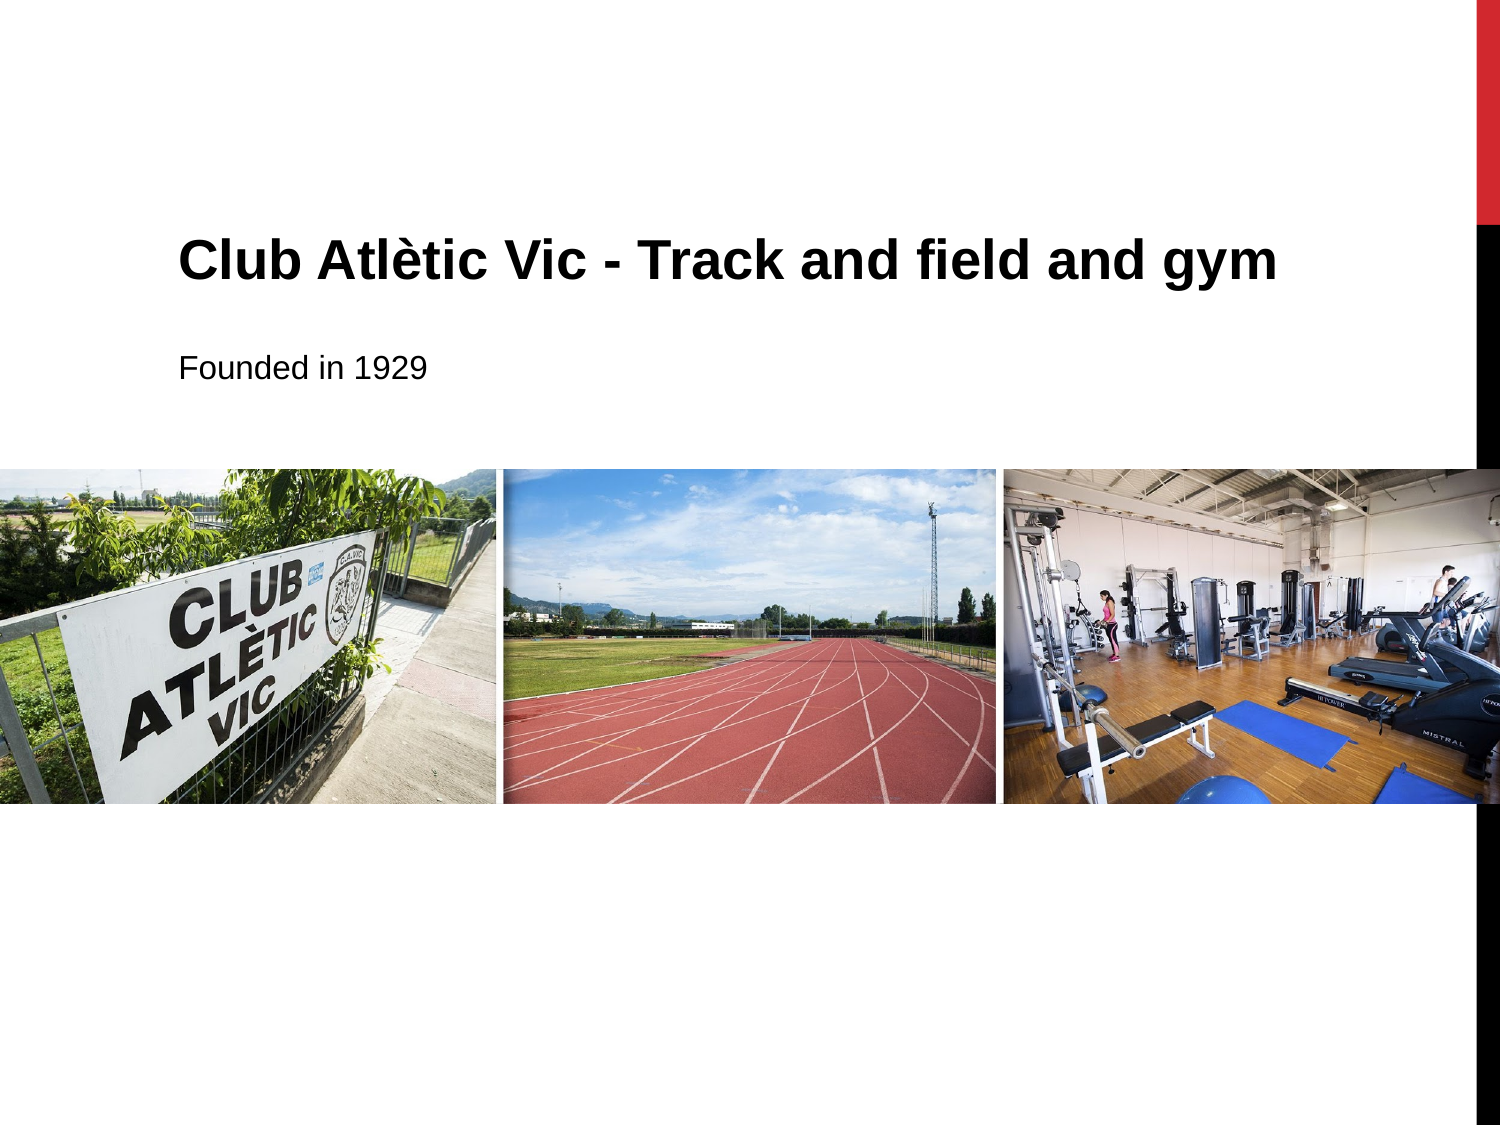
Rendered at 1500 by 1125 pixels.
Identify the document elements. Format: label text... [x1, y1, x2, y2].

picture [0, 469, 1500, 804]
text_box Club Atlètic Vic - Track and field and gym Founded in 1929 [164, 209, 1336, 400]
